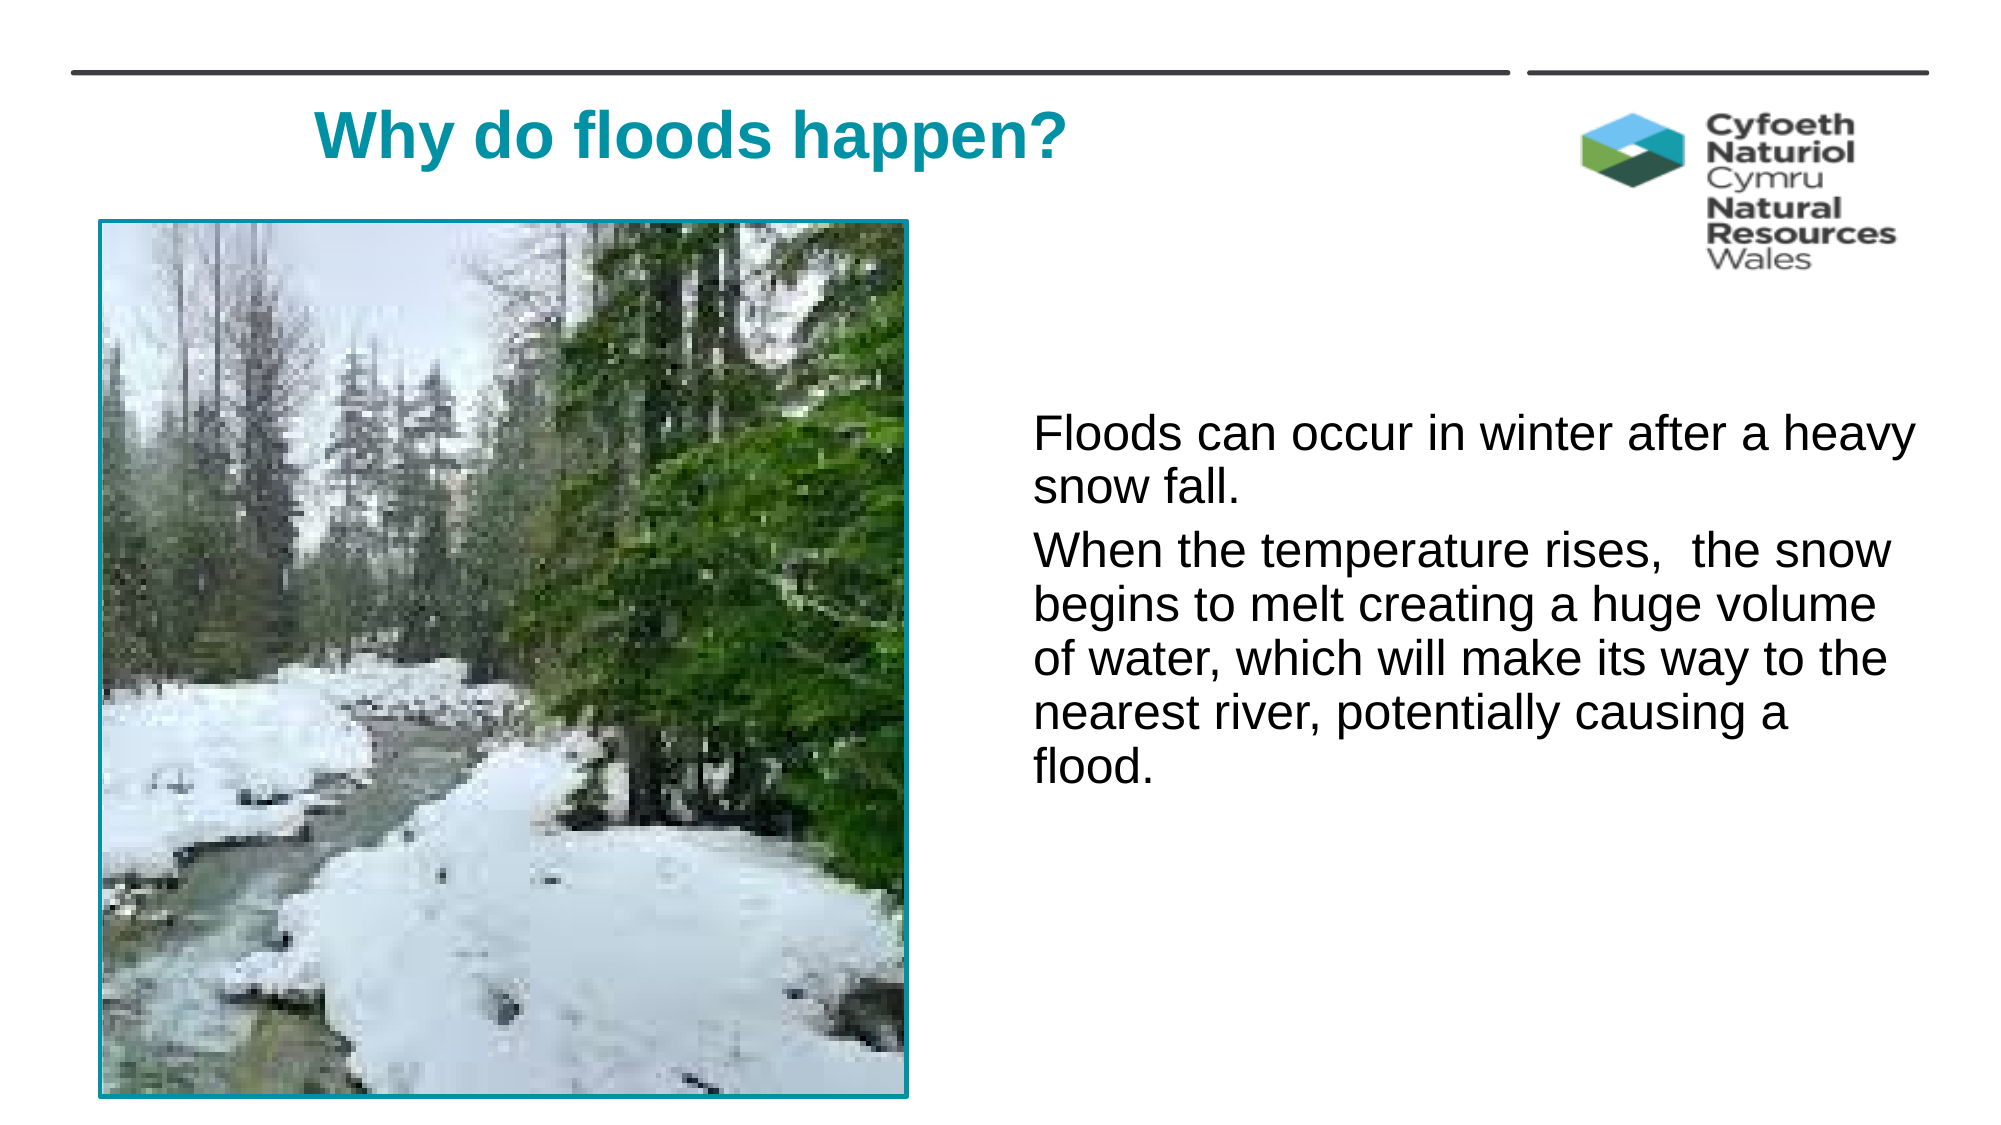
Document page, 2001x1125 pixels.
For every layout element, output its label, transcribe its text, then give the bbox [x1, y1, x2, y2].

title Why do floods happen? [314, 30, 1395, 232]
picture [1558, 95, 1921, 288]
text_box Floods can occur in winter after a heavy snow fall. When the temperature rises, the snow begins to melt creating a huge volume of water, which will make its way to the nearest river, potentially causing a flood. [1033, 314, 1922, 1057]
picture [102, 223, 905, 1095]
